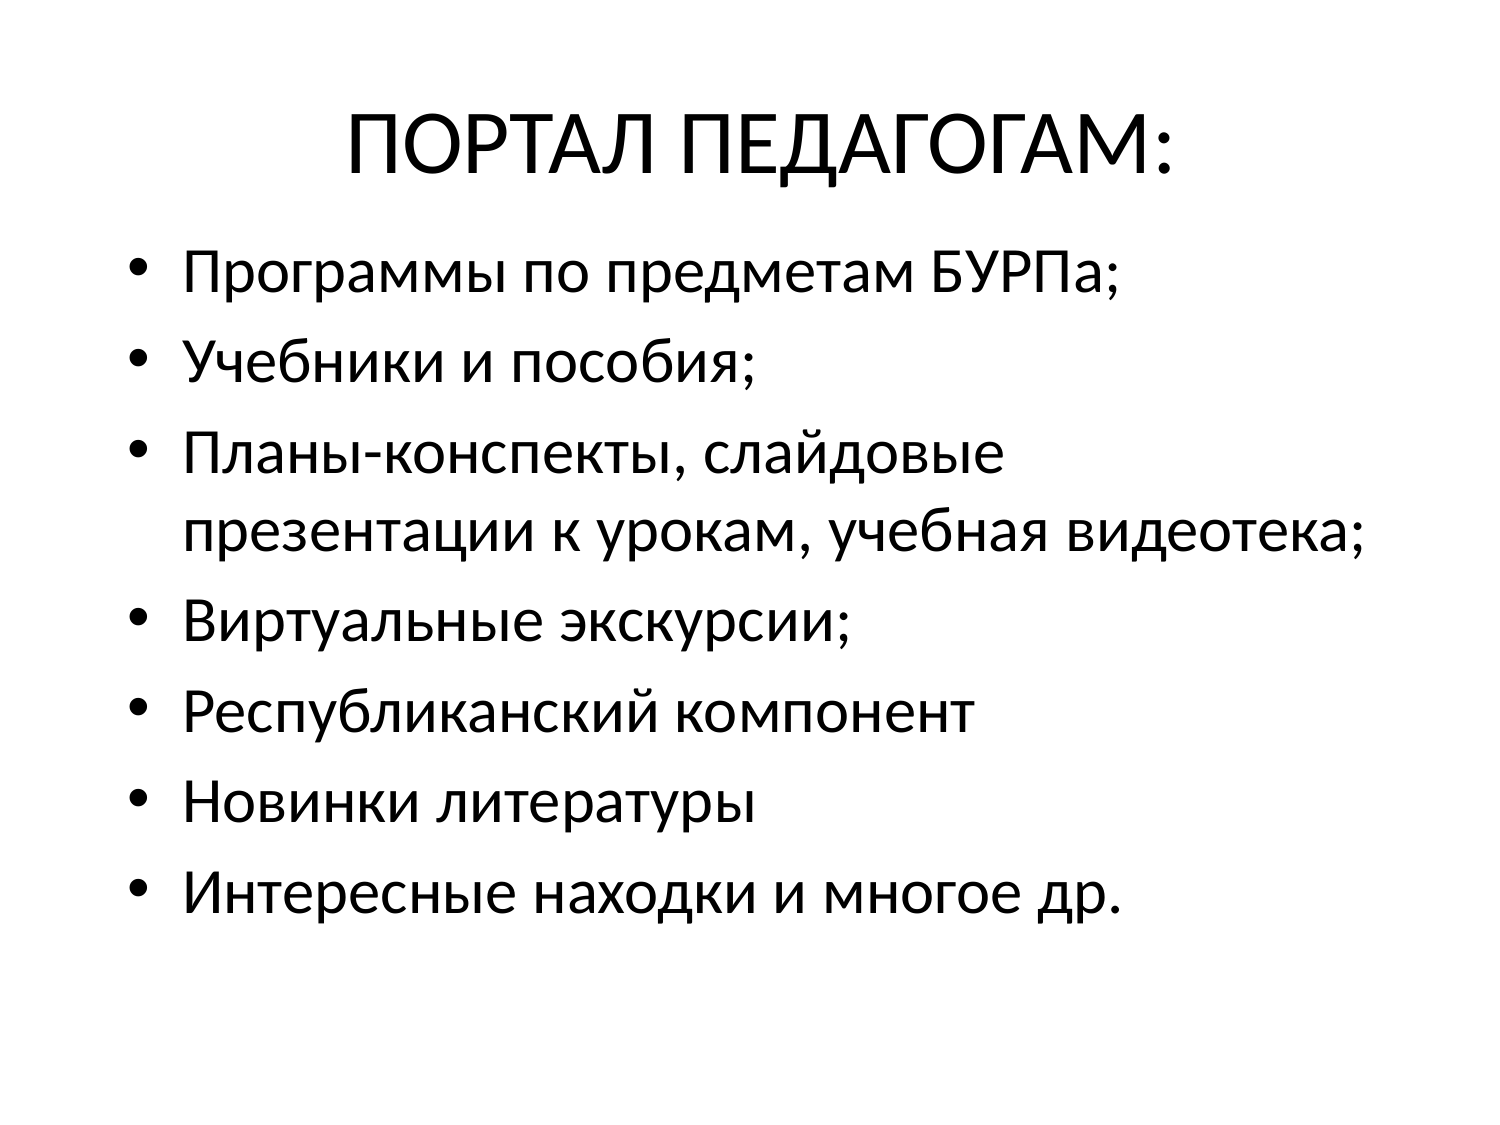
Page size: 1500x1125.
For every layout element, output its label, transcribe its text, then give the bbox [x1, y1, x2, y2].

title ПОРТАЛ ПЕДАГОГАМ: [123, 42, 1399, 231]
list Программы по предметам БУРПа; Учебники и пособия; Планы-конспекты, слайдовые презентации к урокам, учебная видеотека; Виртуальные экскурсии; Республиканский компонент Новинки литературы Интересные находки и многое др. [112, 220, 1388, 1000]
